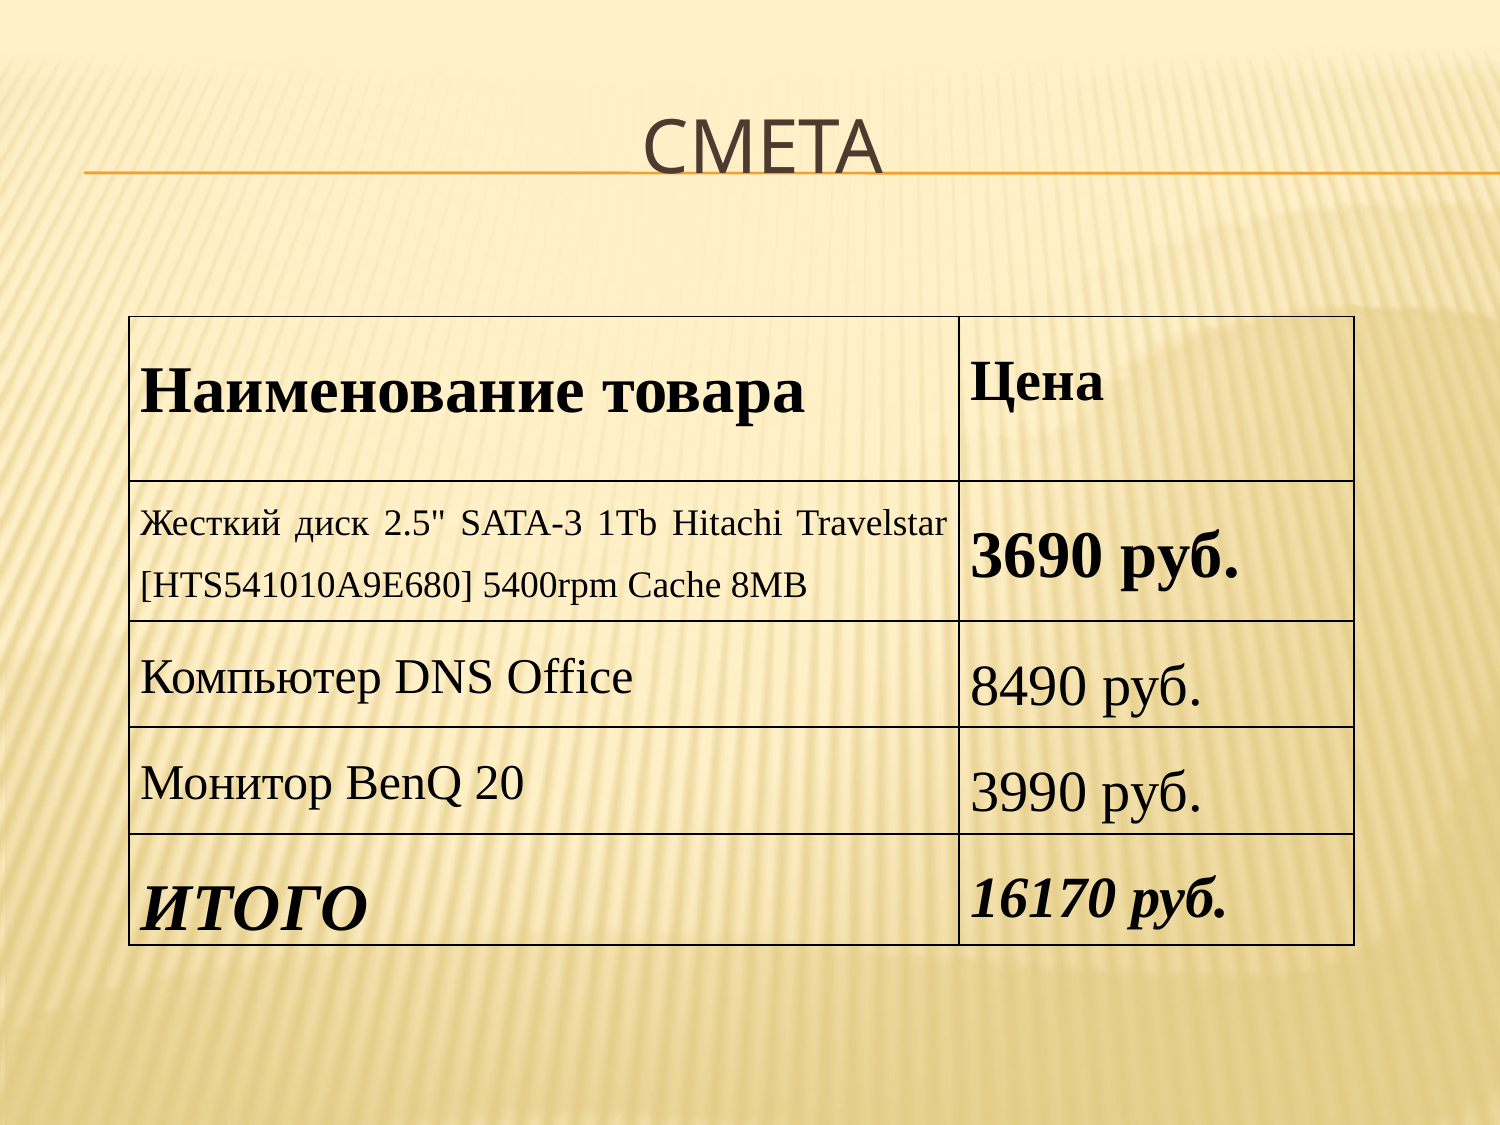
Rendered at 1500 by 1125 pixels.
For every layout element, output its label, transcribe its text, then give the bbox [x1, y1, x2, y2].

table_header Цена [960, 317, 1353, 480]
table_cell 8490 руб. [960, 622, 1353, 726]
table_cell 3690 руб. [960, 482, 1353, 620]
table_cell ИТОГО [130, 835, 958, 944]
table_cell Жесткий диск 2.5" SATA-3 1Tb Hitachi Travelstar [HTS541010A9E680] 5400rpm Cache 8MB [130, 482, 958, 620]
table_header Наименование товара [130, 317, 958, 480]
table_cell Компьютер DNS Office [130, 622, 958, 726]
title Смета [50, 75, 1475, 213]
table_cell 16170 руб. [960, 835, 1353, 944]
table_cell 3990 руб. [960, 728, 1353, 833]
table_cell Монитор BenQ 20 [130, 728, 958, 833]
